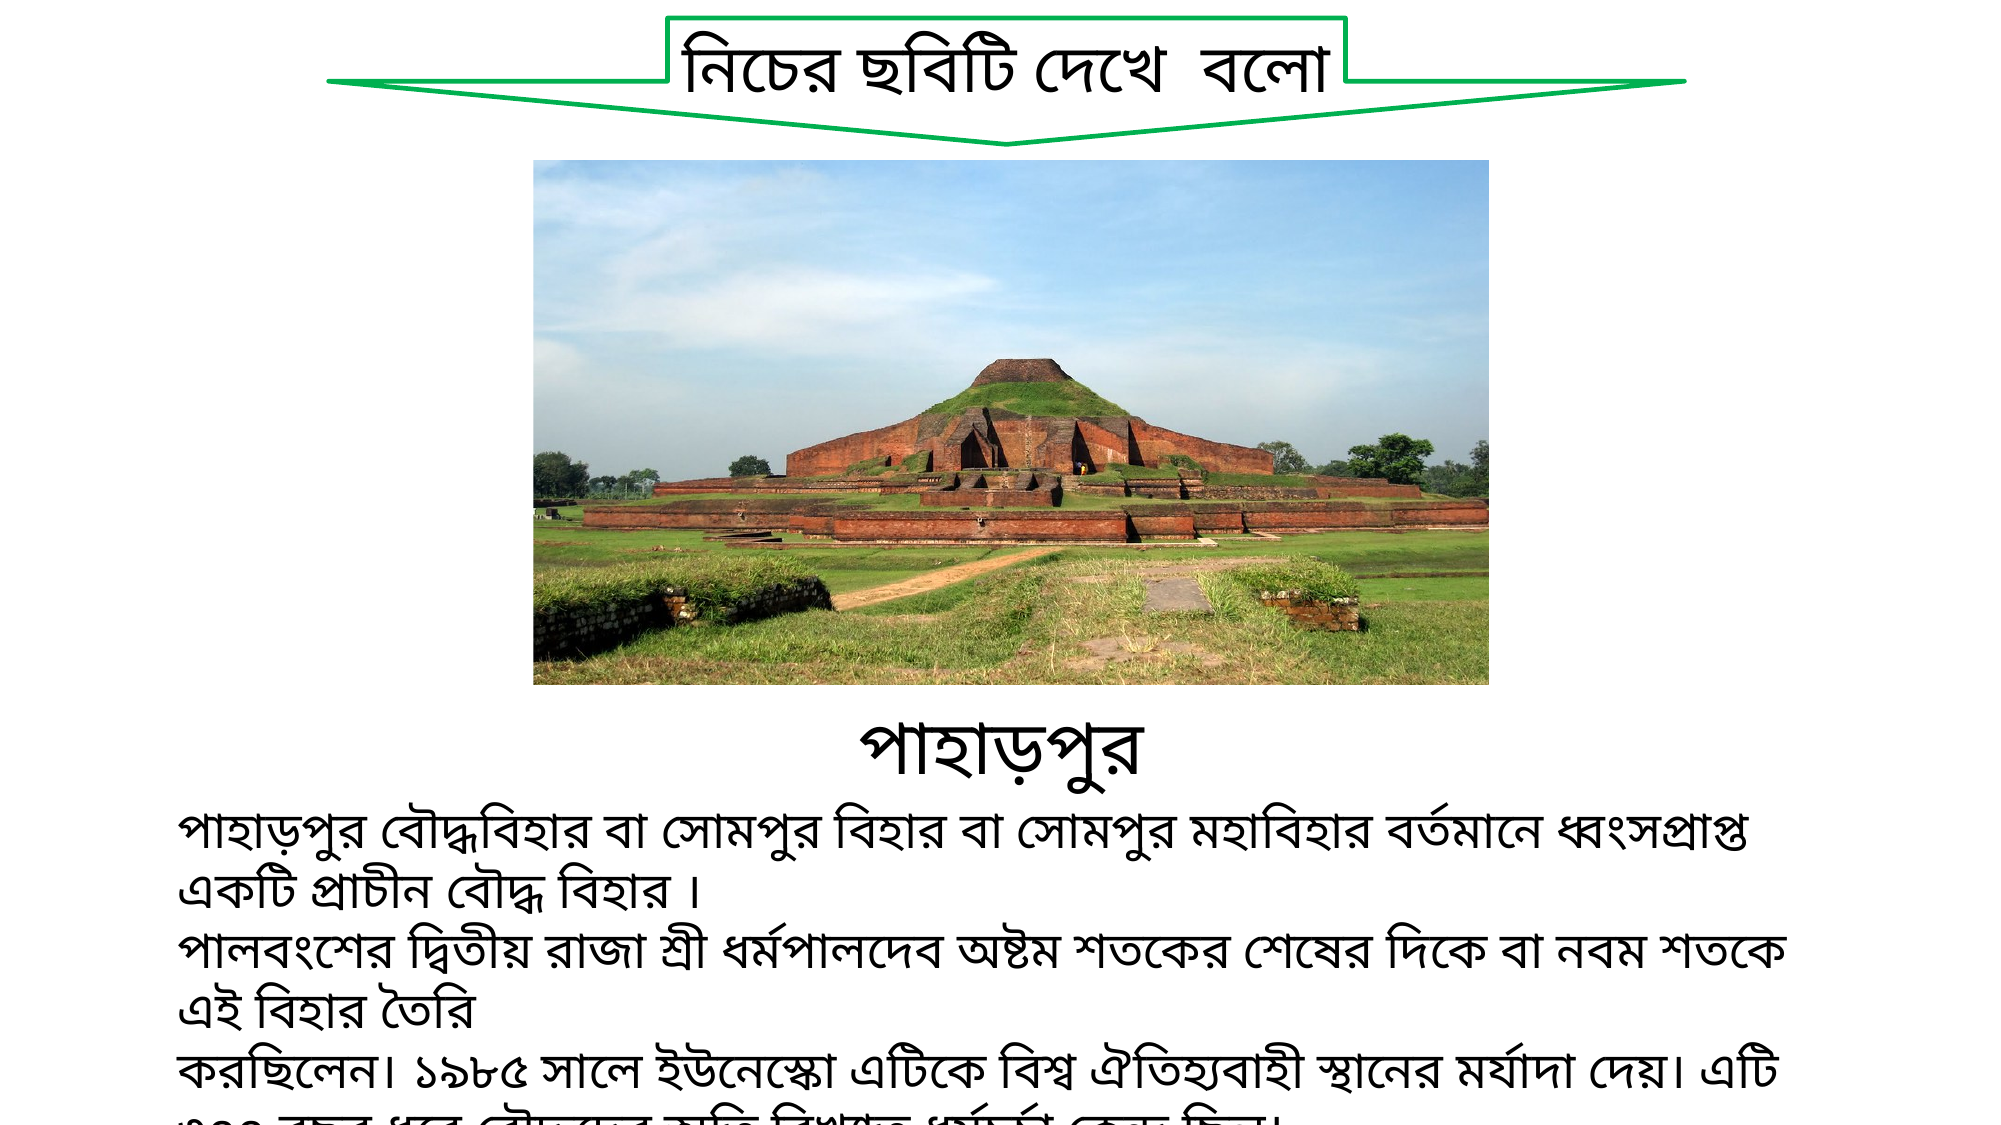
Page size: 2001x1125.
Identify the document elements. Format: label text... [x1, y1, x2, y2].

text_box পাহাড়পুর বৌদ্ধবিহার বা সোমপুর বিহার বা সোমপুর মহাবিহার বর্তমানে ধ্বংসপ্রাপ্ত একটি প্রাচীন বৌদ্ধ বিহার । পালবংশের দ্বিতীয় রাজা শ্রী ধর্মপালদেব অষ্টম শতকের শেষের দিকে বা নবম শতকে এই বিহার তৈরি করছিলেন। ১৯৮৫ সালে ইউনেস্কো এটিকে বিশ্ব ঐতিহ্যবাহী স্থানের মর্যাদা দেয়। এটি ৩০০ বছর ধরে বৌদ্ধদের অতি বিখ্যাত ধর্মচর্চা কেন্দ্র ছিল। [162, 791, 1835, 1125]
picture [533, 160, 1489, 685]
text_box নিচের ছবিটি দেখে বলো [328, 18, 1685, 145]
text_box পাহাড়পুর [843, 692, 1179, 791]
